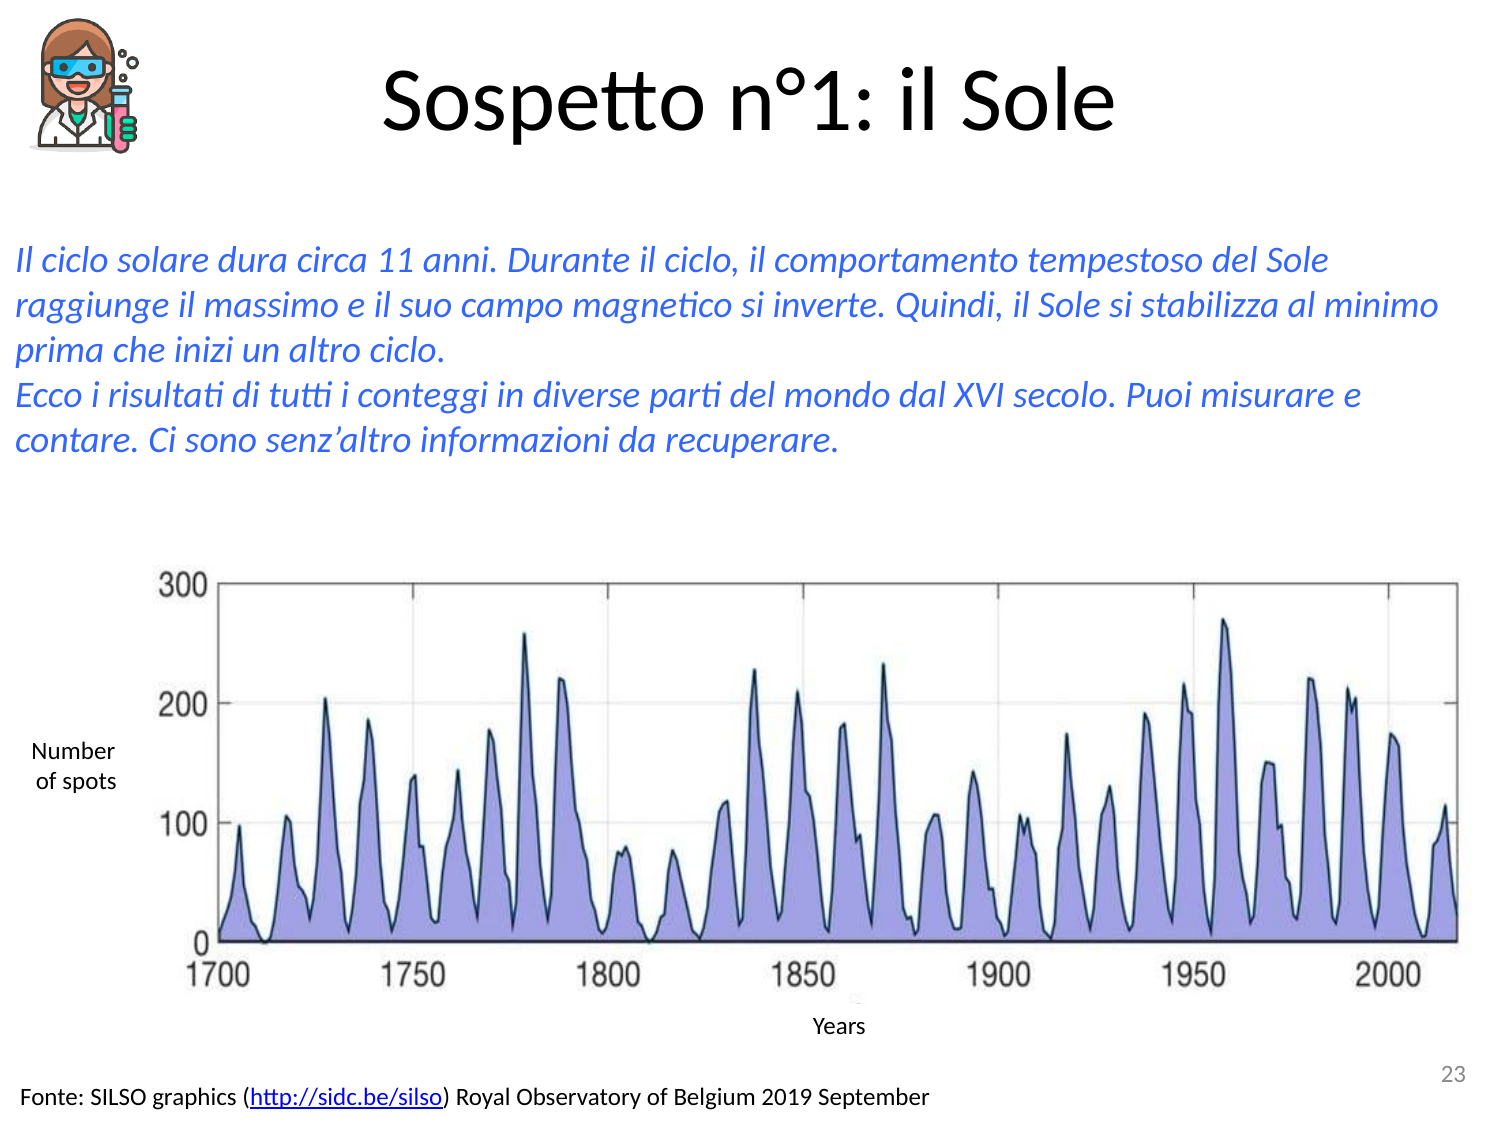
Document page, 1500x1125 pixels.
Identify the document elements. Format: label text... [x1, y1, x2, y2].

title Sospetto n°1: il Sole [18, 0, 1482, 188]
text_box Il ciclo solare dura circa 11 anni. Durante il ciclo, il comportamento tempestoso del Sole raggiunge il massimo e il suo campo magnetico si inverte. Quindi, il Sole si stabilizza al minimo prima che inizi un altro ciclo. Ecco i risultati di tutti i conteggi in diverse parti del mondo dal XVI secolo. Puoi misurare e contare. Ci sono senz’altro informazioni da recuperare. [0, 227, 1500, 513]
slide_number 22 [1102, 1050, 1482, 1103]
text_box Fonte: SILSO graphics (http://sidc.be/silso) Royal Observatory of Belgium 2019 September [4, 1072, 1441, 1118]
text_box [0, 565, 1482, 1044]
picture [0, 0, 155, 155]
